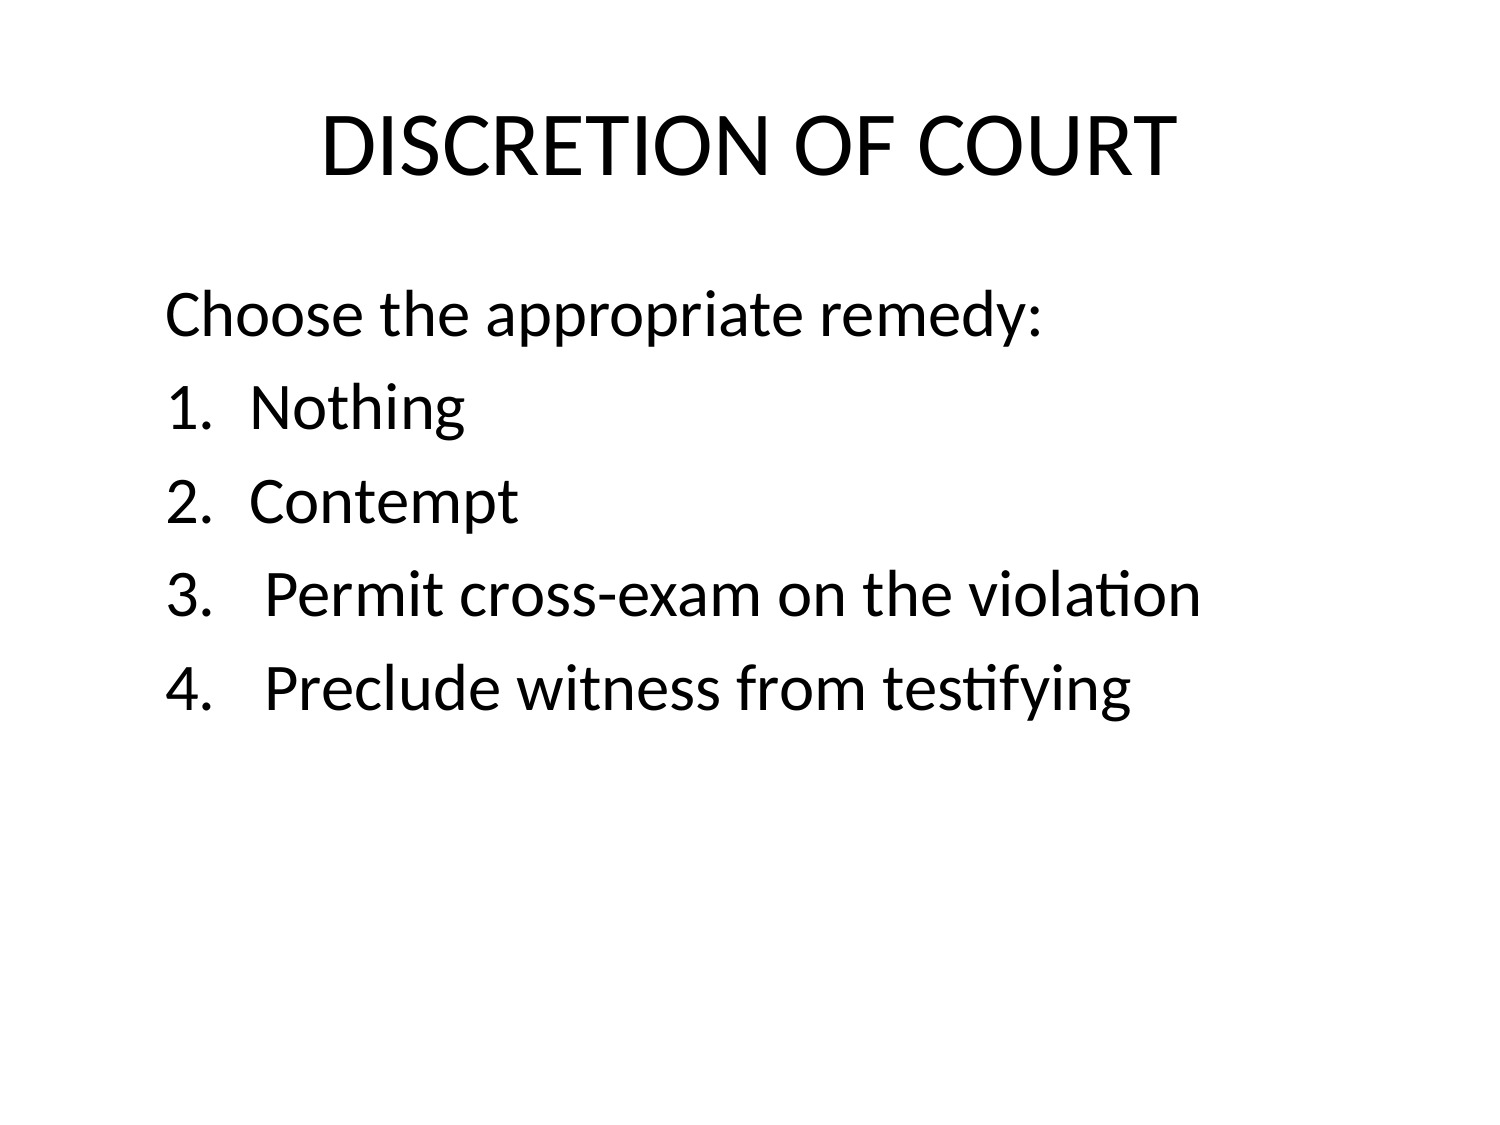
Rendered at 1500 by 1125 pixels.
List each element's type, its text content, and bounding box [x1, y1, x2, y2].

list Choose the appropriate remedy: Nothing Contempt Permit cross-exam on the violation Preclude witness from testifying [150, 262, 1375, 1005]
title DISCRETION OF COURT [75, 45, 1425, 233]
